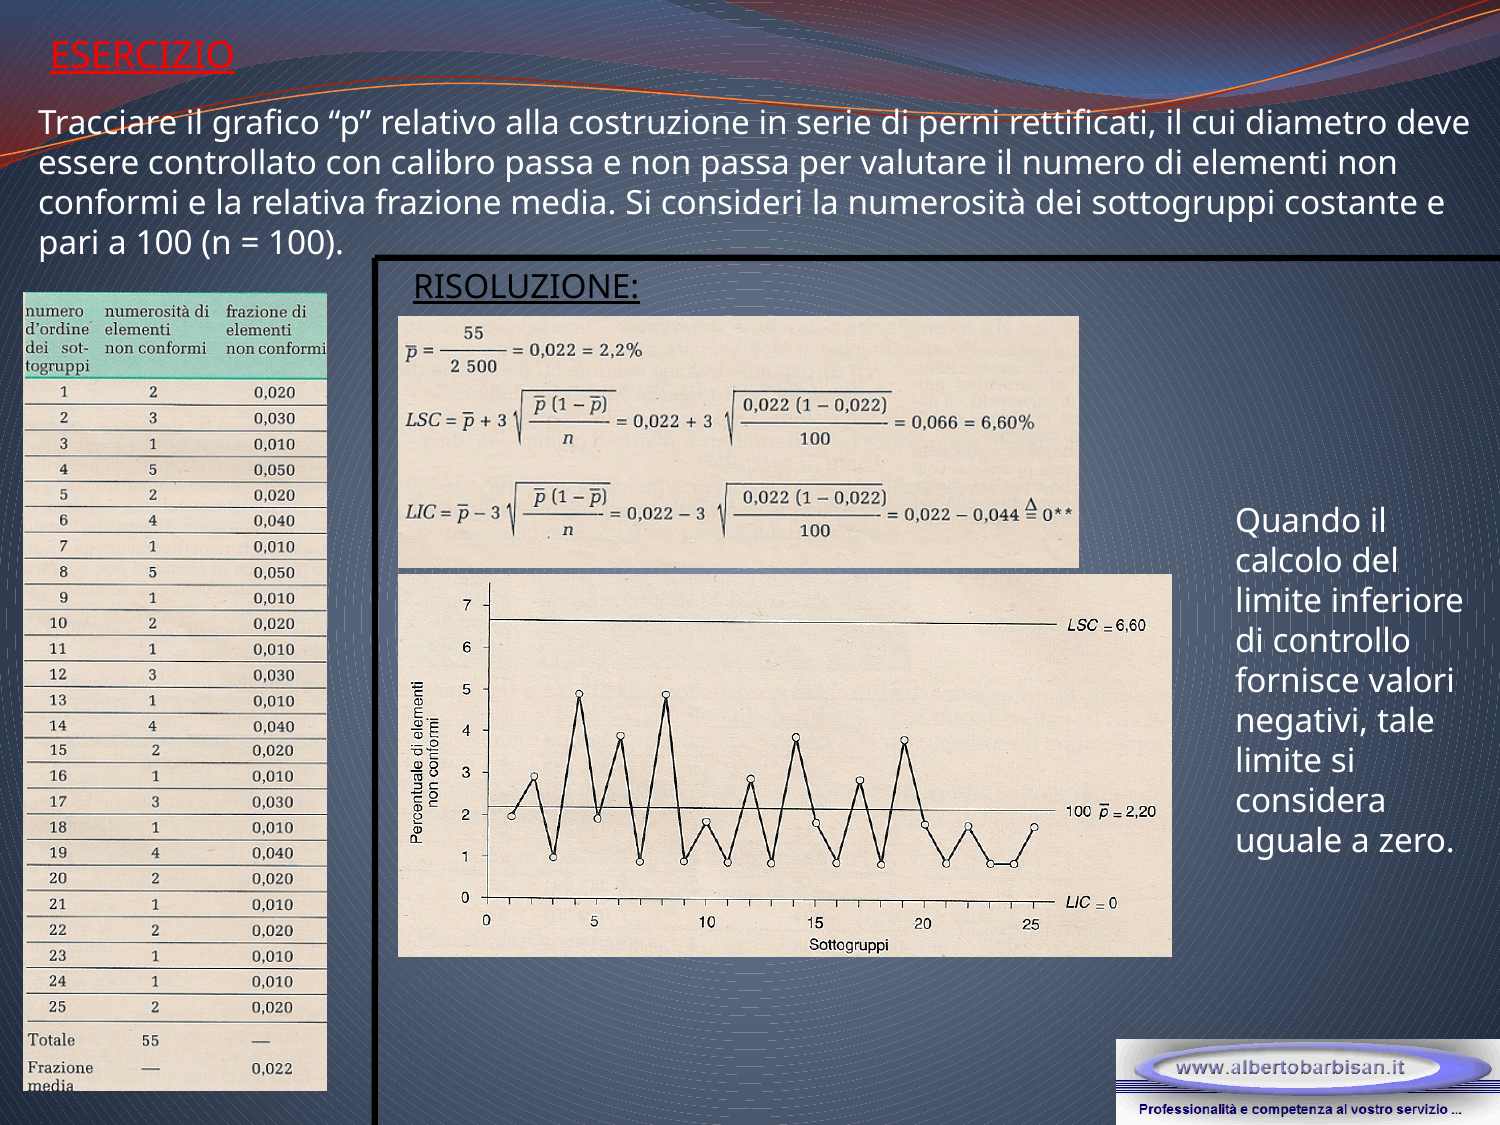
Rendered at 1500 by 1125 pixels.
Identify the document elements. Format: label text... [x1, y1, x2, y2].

text_box Tracciare il grafico “p” relativo alla costruzione in serie di perni rettificati, il cui diametro deve essere controllato con calibro passa e non passa per valutare il numero di elementi non conformi e la relativa frazione media. Si consideri la numerosità dei sottogruppi costante e pari a 100 (n = 100). [23, 93, 1500, 269]
picture [398, 316, 1079, 569]
text_box ESERCIZIO [35, 23, 352, 84]
picture [398, 573, 1173, 957]
text_box RISOLUZIONE: [398, 268, 704, 313]
picture [23, 692, 328, 1091]
picture [1116, 1038, 1500, 1125]
text_box Quando il calcolo del limite inferiore di controllo fornisce valori negativi, tale limite si considera uguale a zero. [1220, 492, 1500, 867]
picture [23, 292, 328, 691]
